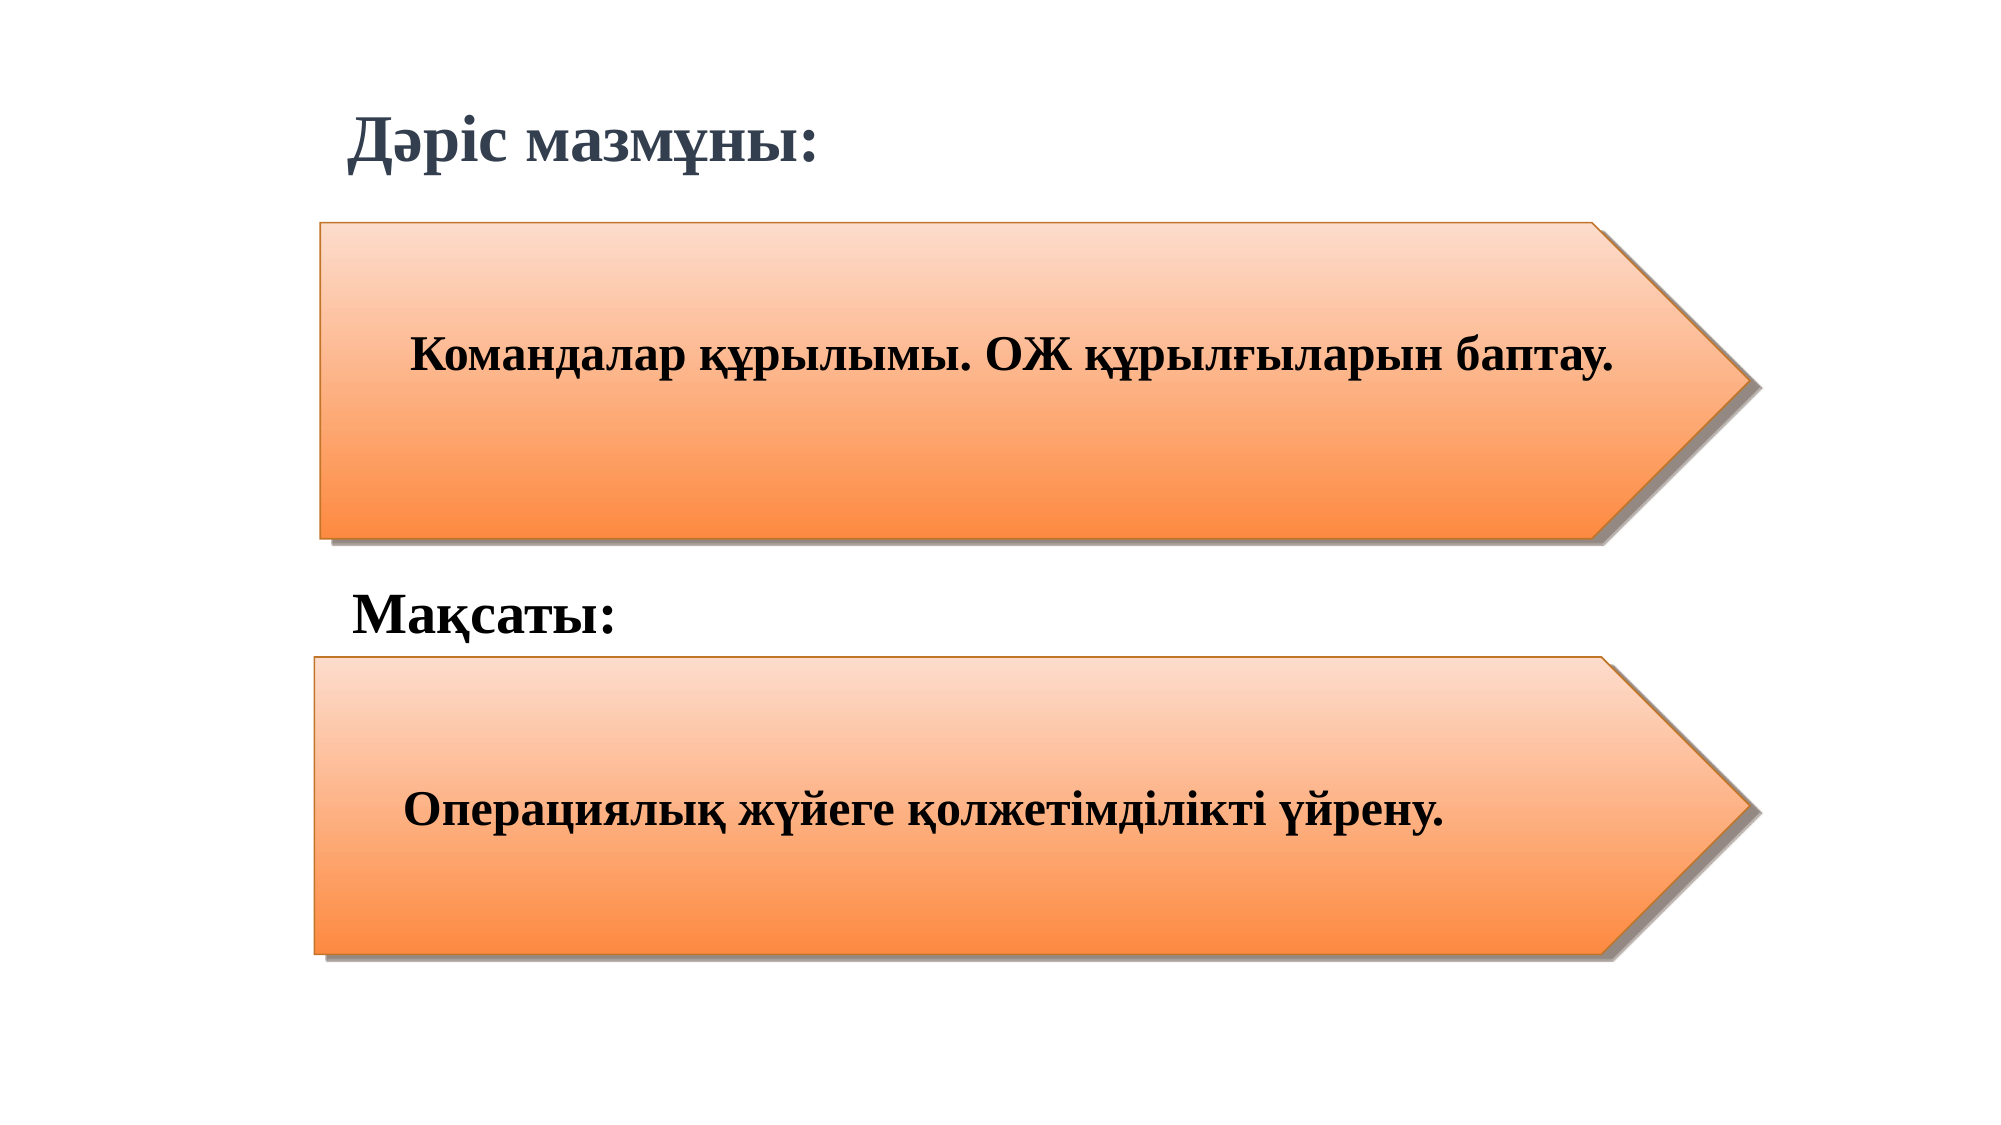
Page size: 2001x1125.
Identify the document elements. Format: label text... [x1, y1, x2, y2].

title Дәріс мазмұны: [332, 86, 883, 194]
text_box Мақсаты: [337, 567, 1088, 653]
text_box Командалар құрылымы. ОЖ құрылғыларын баптау. [320, 222, 1750, 539]
text_box Операциялық жүйеге қолжетімділікті үйрену. [314, 656, 1751, 955]
